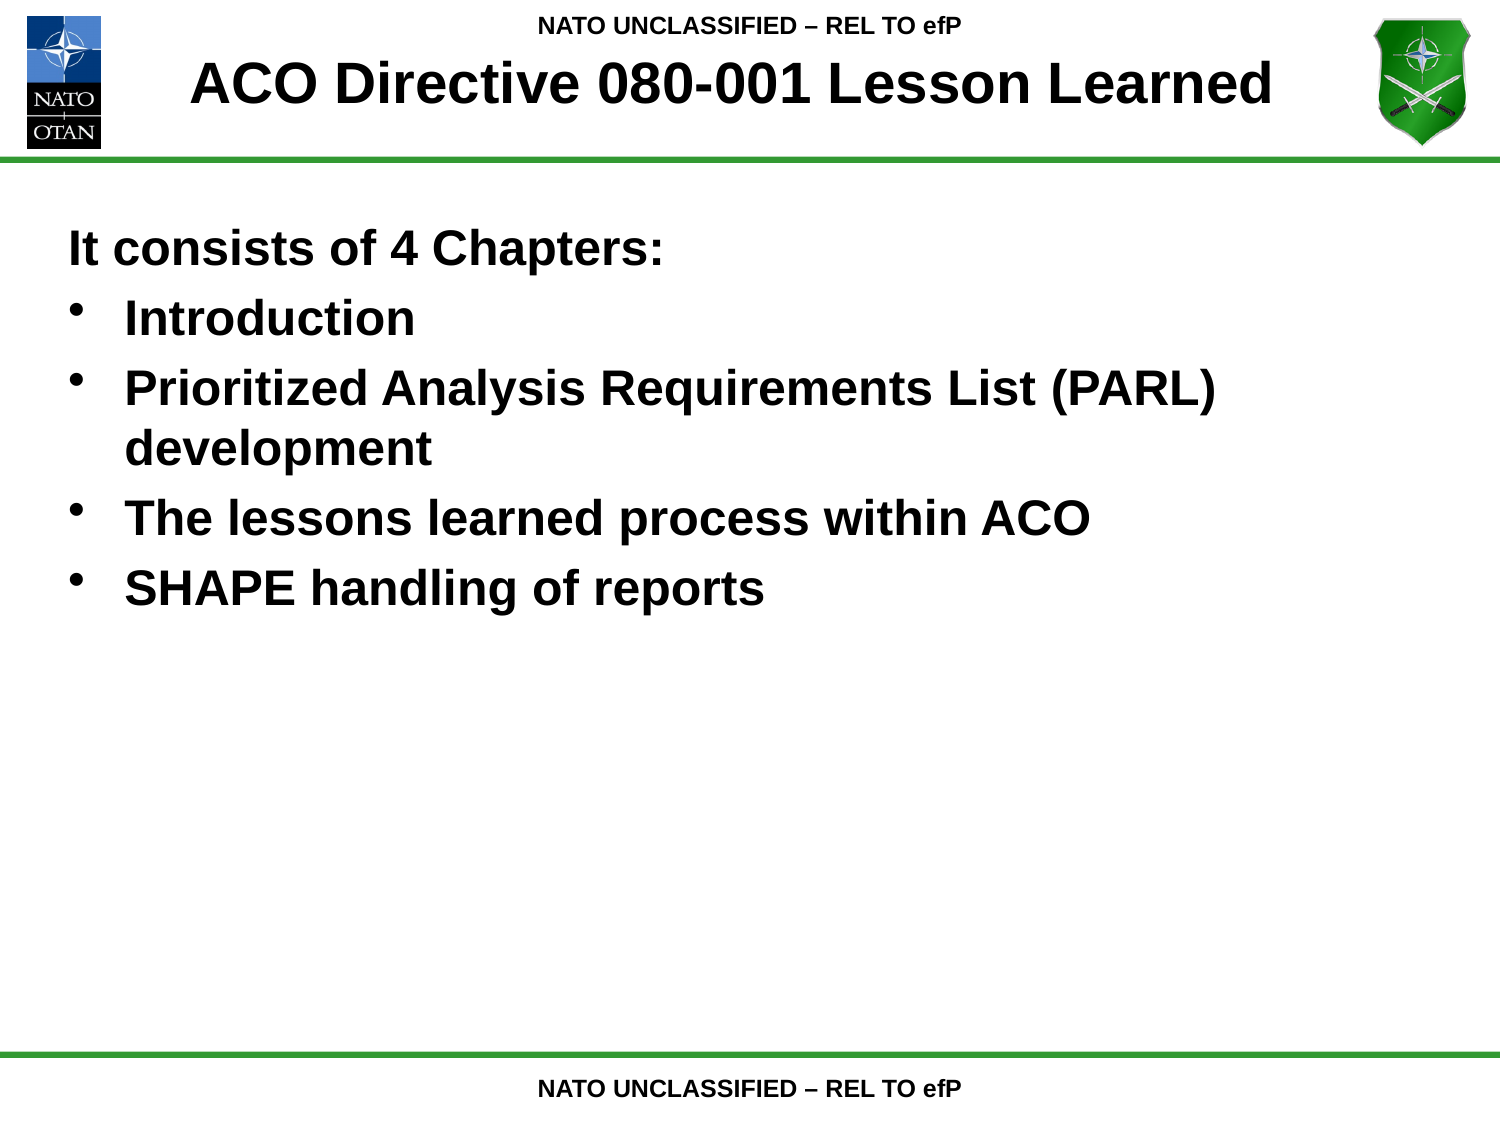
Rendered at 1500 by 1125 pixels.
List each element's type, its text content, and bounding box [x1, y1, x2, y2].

picture [27, 16, 101, 149]
title ACO Directive 080-001 Lesson Learned [147, 37, 1317, 207]
list It consists of 4 Chapters: Introduction Prioritized Analysis Requirements List (PARL) development The lessons learned process within ACO SHAPE handling of reports [52, 207, 1479, 587]
picture [1373, 18, 1471, 149]
